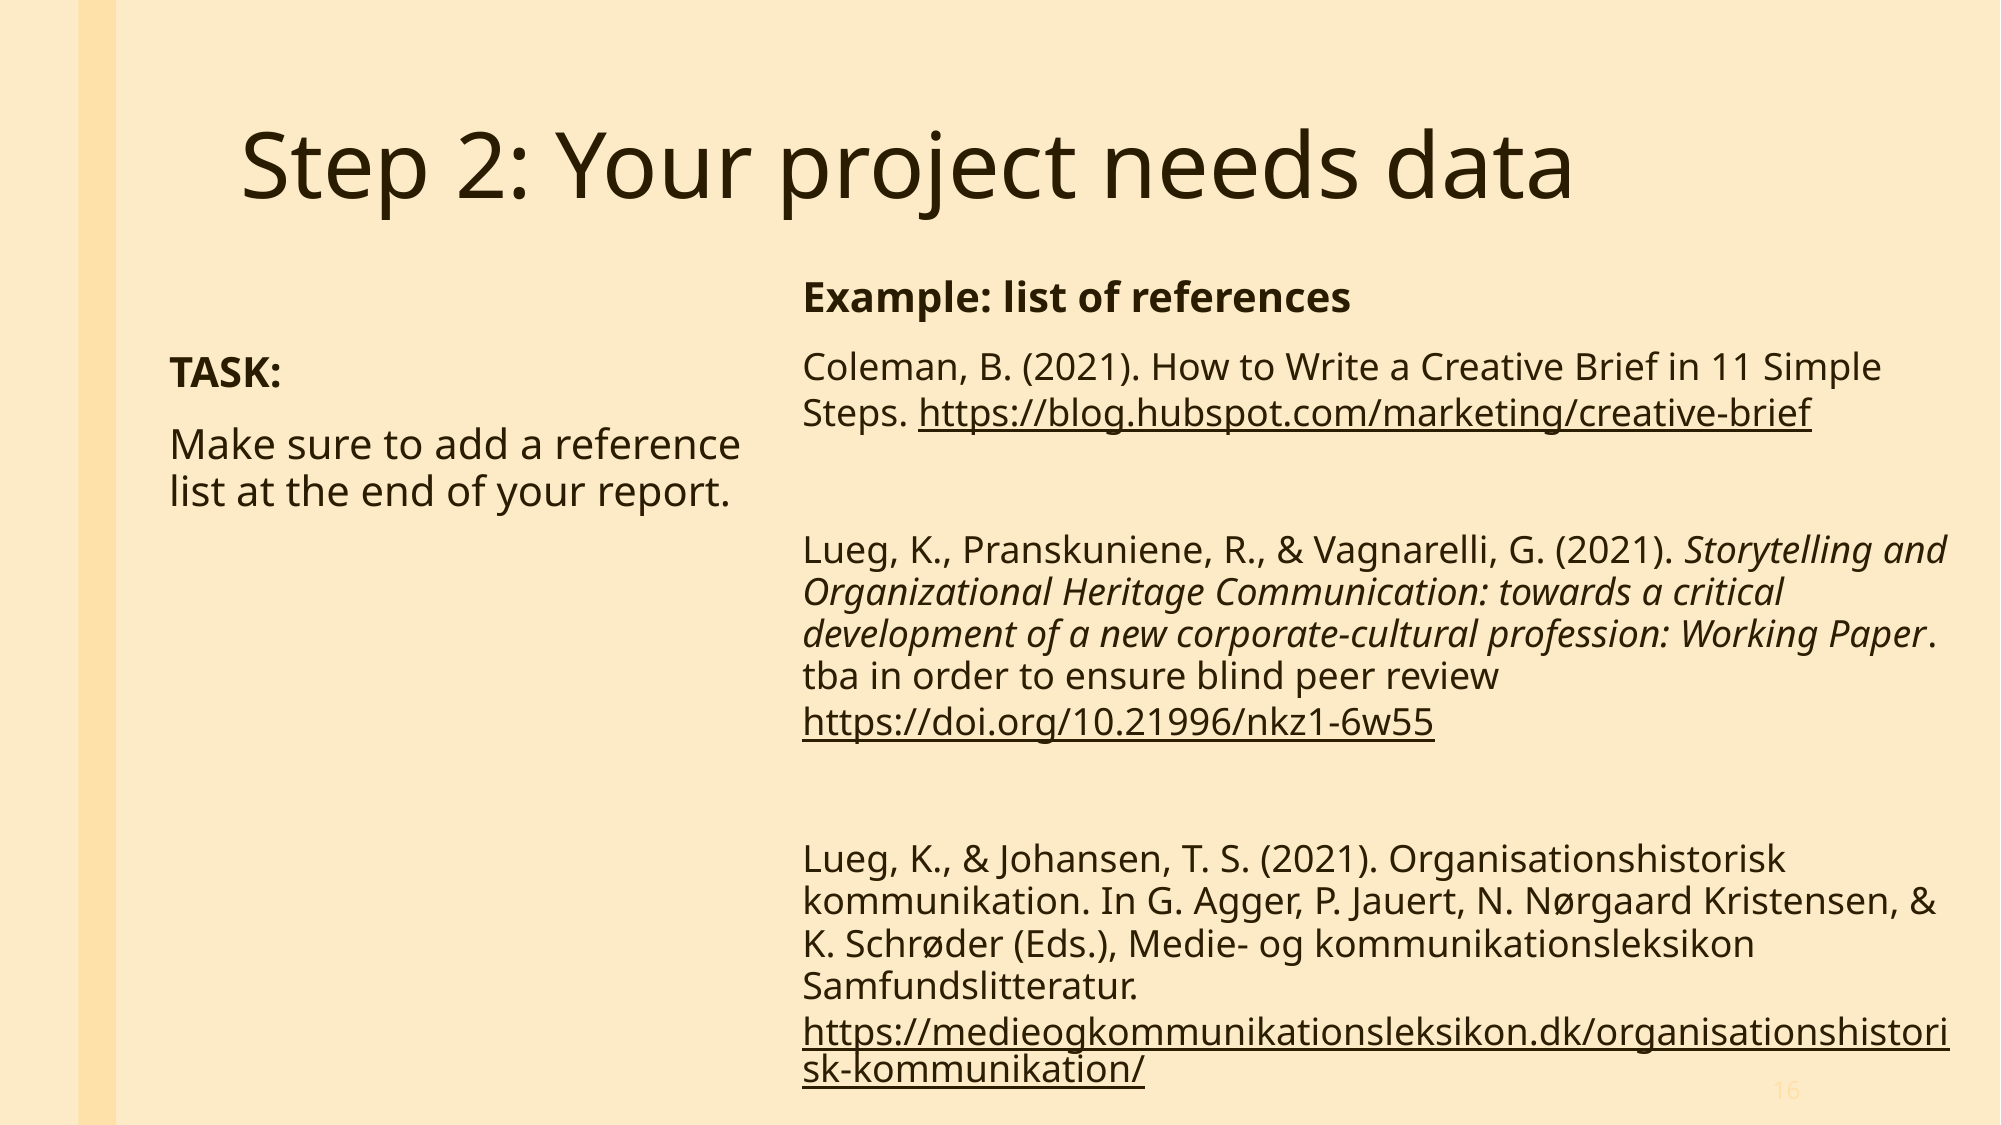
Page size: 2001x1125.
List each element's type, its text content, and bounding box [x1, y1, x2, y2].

text_box Example: list of references Coleman, B. (2021). How to Write a Creative Brief in 11 Simple Steps. https://blog.hubspot.com/marketing/creative-brief Lueg, K., Pranskuniene, R., & Vagnarelli, G. (2021). Storytelling and Organizational Heritage Communication: towards a critical development of a new corporate-cultural profession: Working Paper. tba in order to ensure blind peer review https://doi.org/10.21996/nkz1-6w55 Lueg, K., & Johansen, T. S. (2021). Organisationshistorisk kommunikation. In G. Agger, P. Jauert, N. Nørgaard Kristensen, & K. Schrøder (Eds.), Medie- og kommunikationsleksikon Samfundslitteratur. https://medieogkommunikationsleksikon.dk/organisationshistorisk-kommunikation/ [787, 267, 1981, 1125]
list TASK: Make sure to add a reference list at the end of your report. [154, 267, 787, 920]
title Step 2: Your project needs data [225, 112, 1800, 267]
